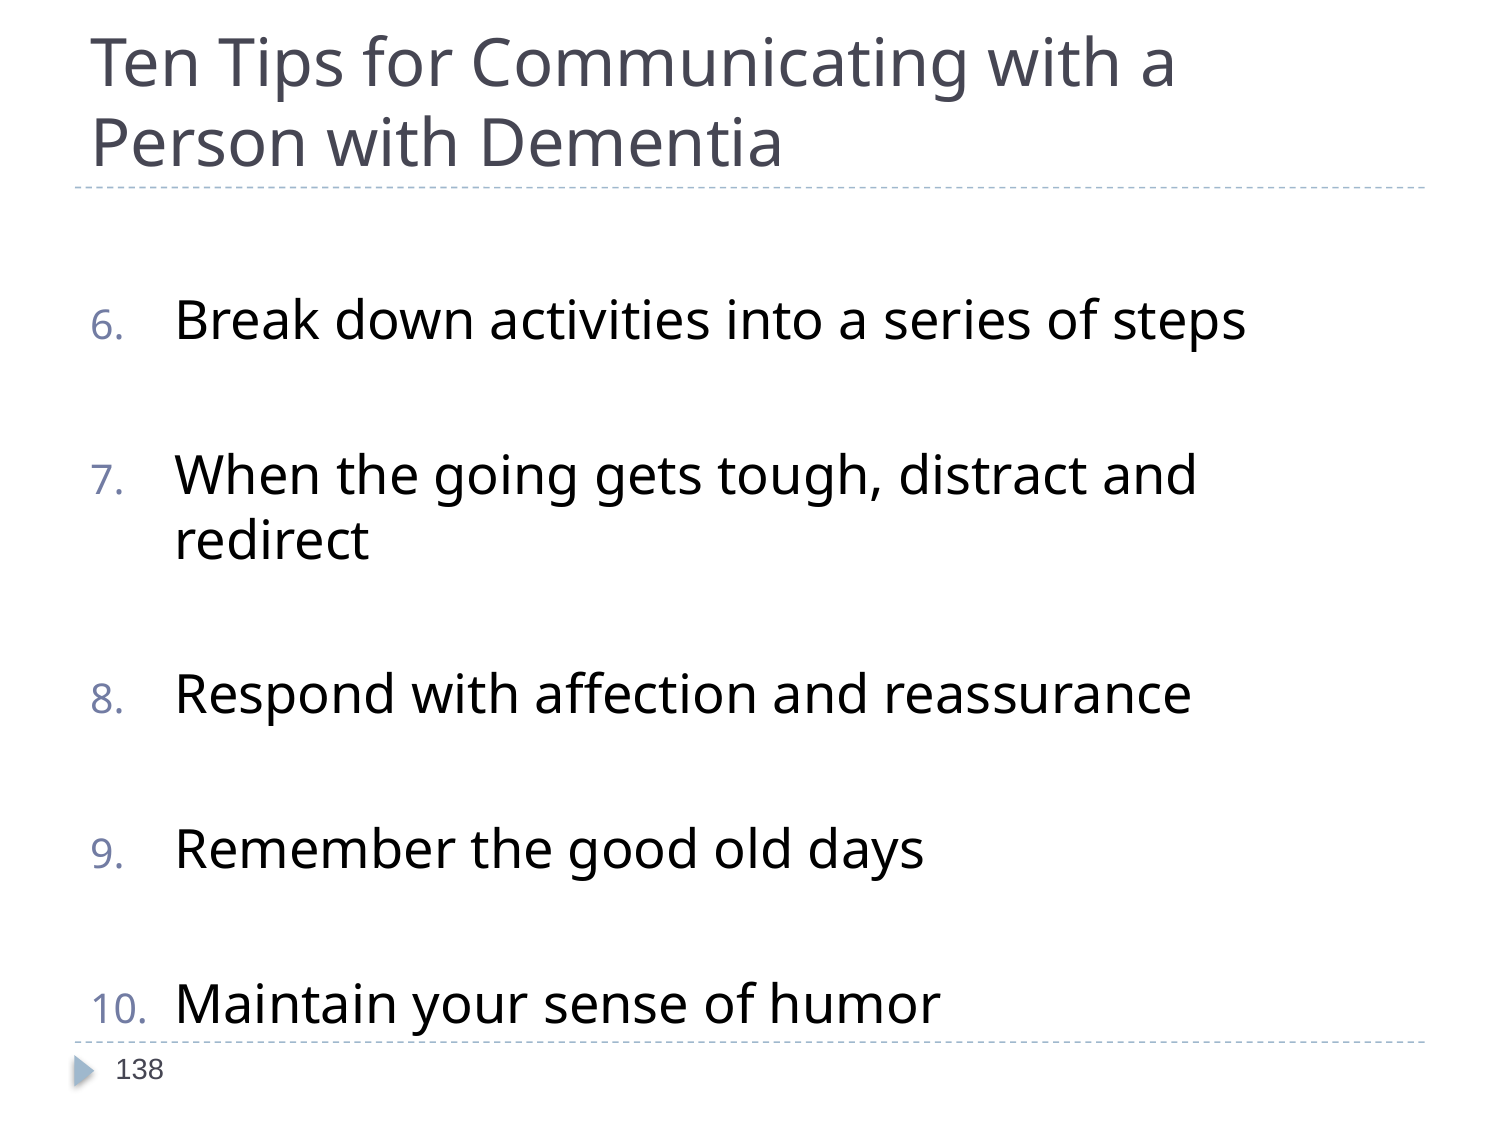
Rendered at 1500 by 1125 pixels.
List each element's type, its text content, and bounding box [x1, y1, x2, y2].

title Ten Tips for Communicating with a Person with Dementia [75, 24, 1425, 188]
list Break down activities into a series of steps When the going gets tough, distract and redirect Respond with affection and reassurance Remember the good old days Maintain your sense of humor [75, 200, 1425, 1010]
slide_number 138 [100, 1042, 426, 1103]
